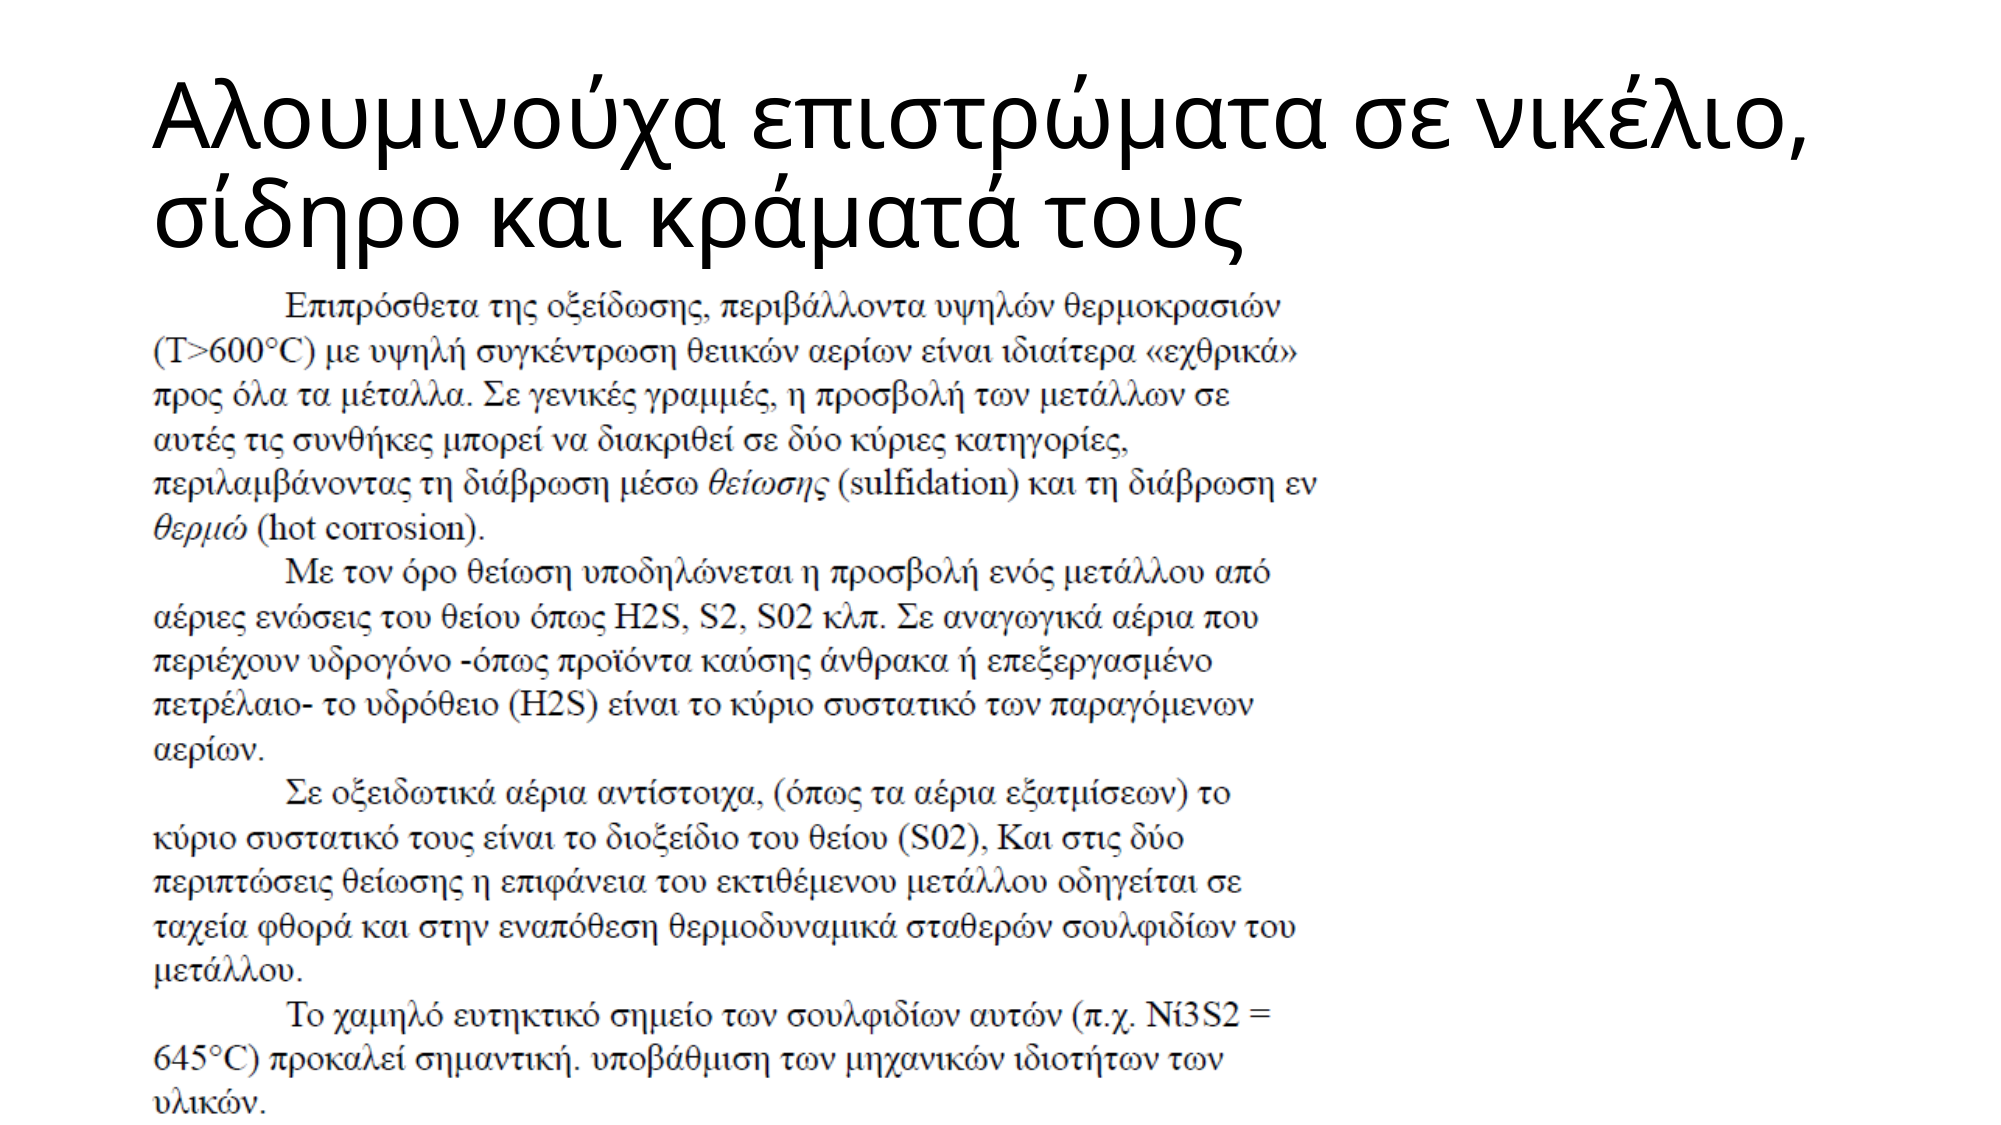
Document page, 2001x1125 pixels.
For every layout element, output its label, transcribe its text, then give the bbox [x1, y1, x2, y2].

title Αλουμινούχα επιστρώματα σε νικέλιο, σίδηρο και κράματά τους [137, 59, 1863, 278]
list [137, 277, 1327, 1120]
